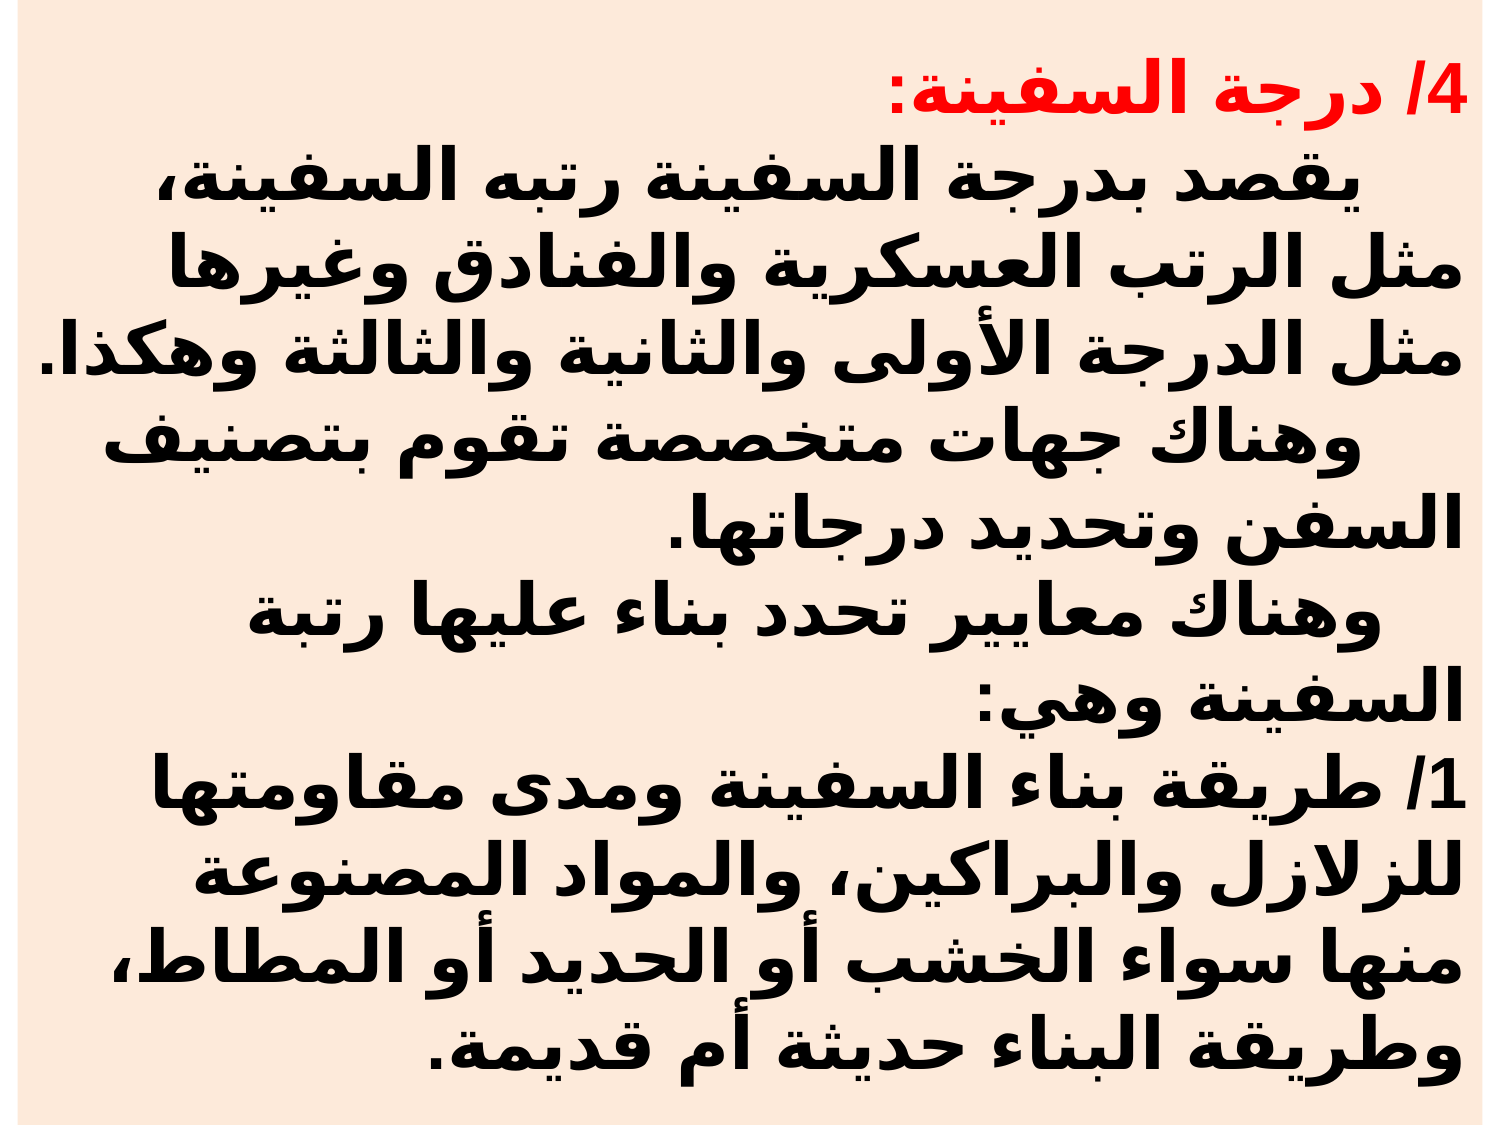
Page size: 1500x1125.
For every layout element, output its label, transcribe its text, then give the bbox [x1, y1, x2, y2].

title 4/ درجة السفينة: يقصد بدرجة السفينة رتبه السفينة، مثل الرتب العسكرية والفنادق وغيرها مثل الدرجة الأولى والثانية والثالثة وهكذا. وهناك جهات متخصصة تقوم بتصنيف السفن وتحديد درجاتها. وهناك معايير تحدد بناء عليها رتبة السفينة وهي: 1/ طريقة بناء السفينة ومدى مقاومتها للزلازل والبراكين، والمواد المصنوعة منها سواء الخشب أو الحديد أو المطاط، وطريقة البناء حديثة أم قديمة. [17, 0, 1483, 1125]
